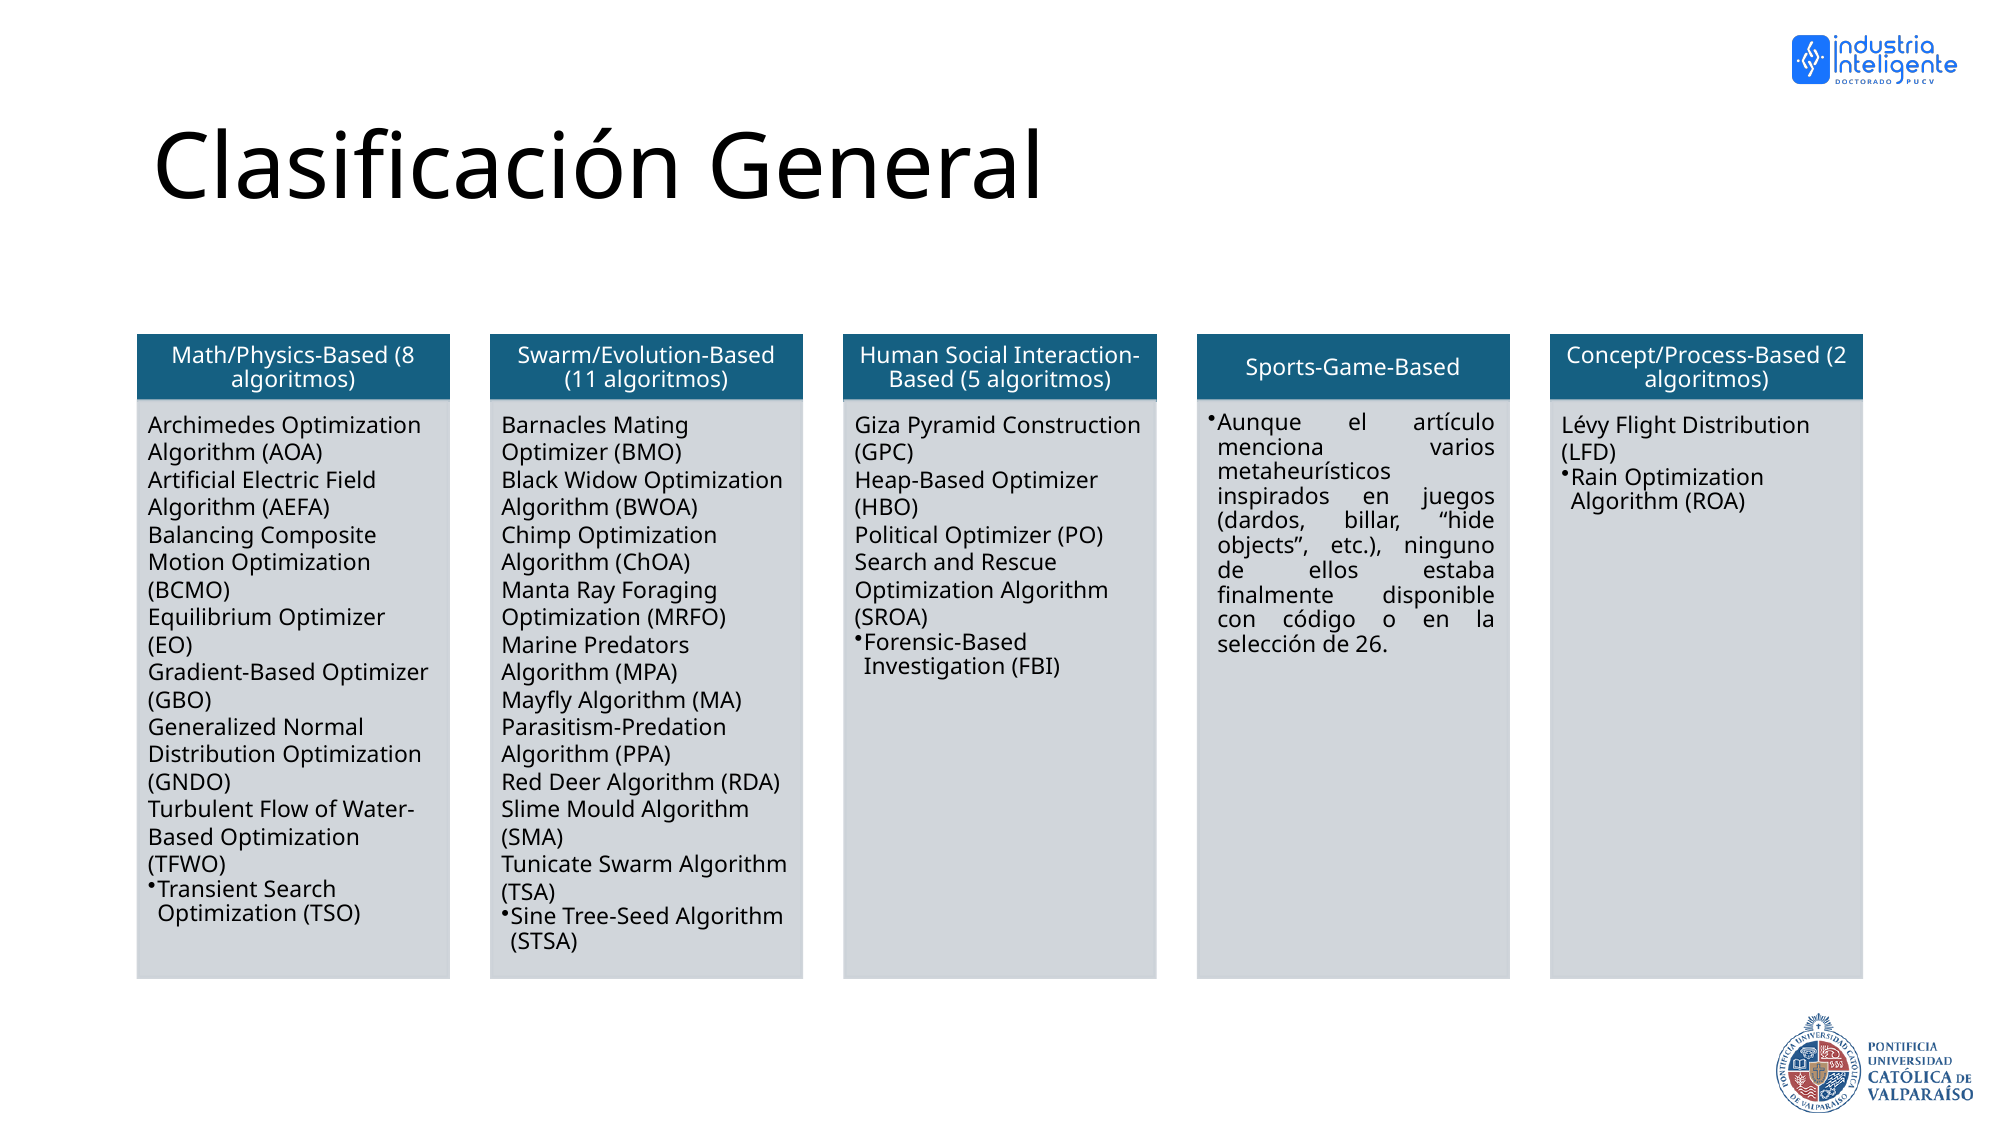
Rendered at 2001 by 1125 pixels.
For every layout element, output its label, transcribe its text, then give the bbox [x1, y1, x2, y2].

picture [1776, 1012, 1973, 1113]
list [136, 298, 1863, 1014]
title Clasificación General [137, 59, 1863, 278]
picture [1762, 0, 1986, 172]
